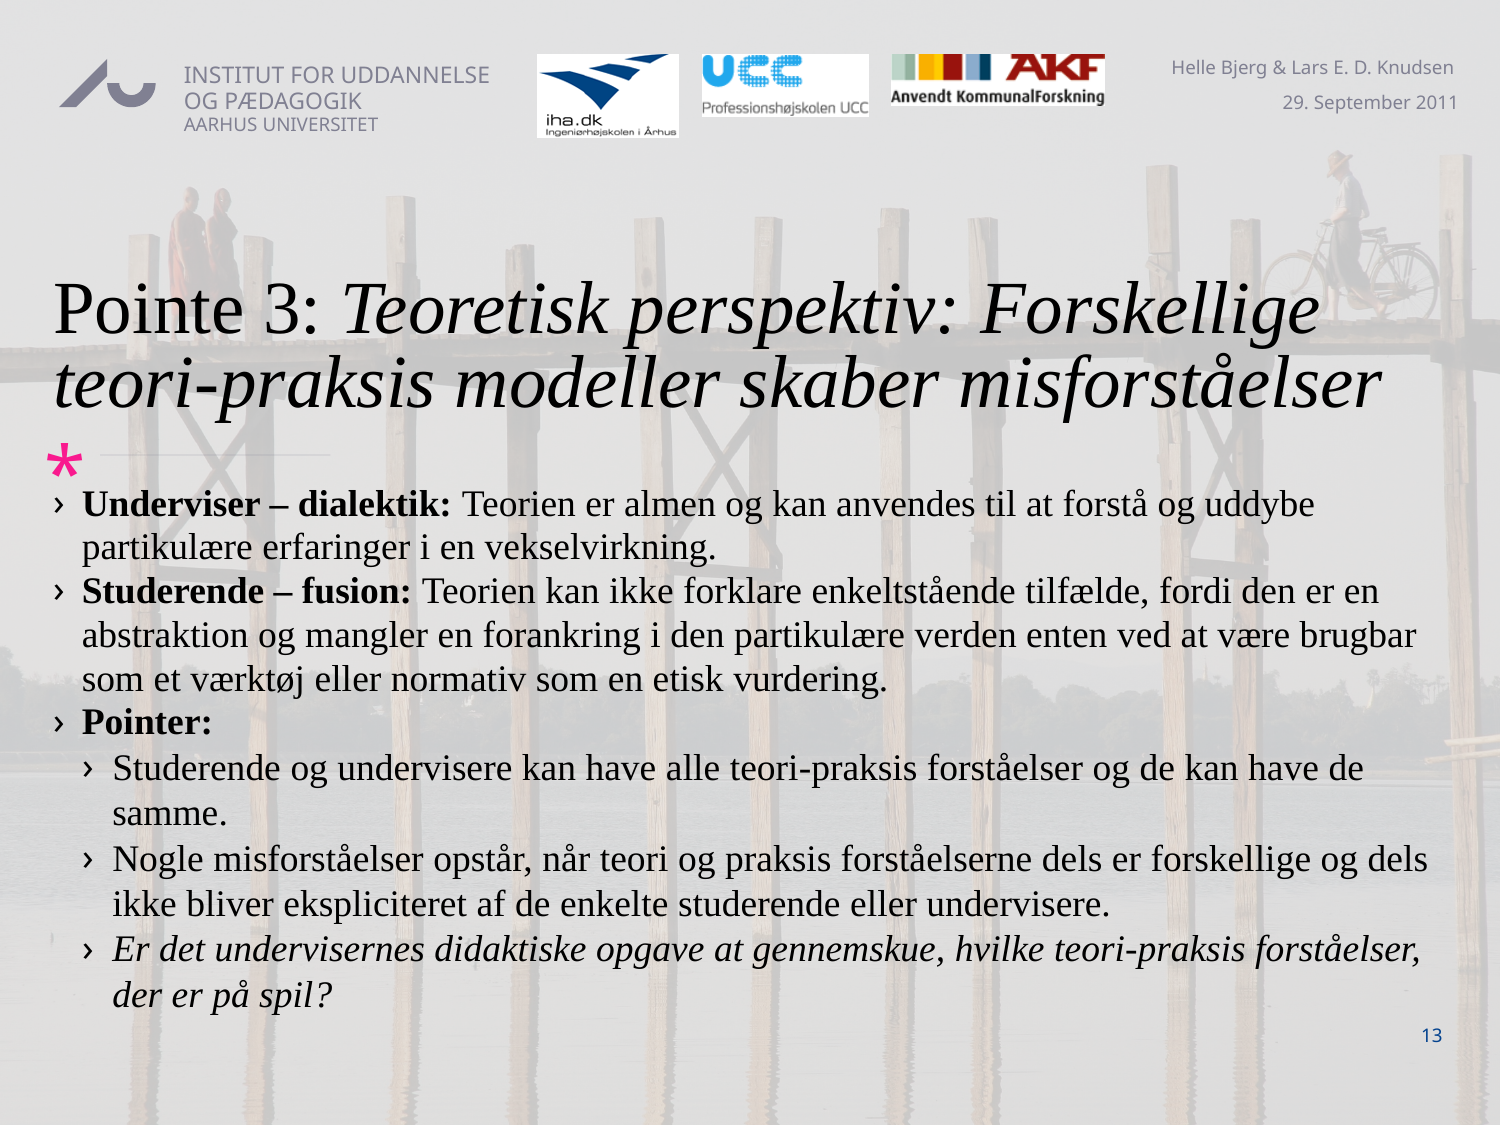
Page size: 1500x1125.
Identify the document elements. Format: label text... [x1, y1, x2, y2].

slide_number 13 [1092, 1022, 1443, 1047]
picture [537, 54, 679, 138]
picture [702, 54, 869, 117]
list Underviser – dialektik: Teorien er almen og kan anvendes til at forstå og uddybe partikulære erfaringer i en vekselvirkning. Studerende – fusion: Teorien kan ikke forklare enkeltstående tilfælde, fordi den er en abstraktion og mangler en forankring i den partikulære verden enten ved at være brugbar som et værktøj eller normativ som en etisk vurdering. Pointer: Studerende og undervisere kan have alle teori-praksis forståelser og de kan have de samme. Nogle misforståelser opstår, når teori og praksis forståelserne dels er forskellige og dels ikke bliver ekspliciteret af de enkelte studerende eller undervisere. Er det undervisernes didaktiske opgave at gennemskue, hvilke teori-praksis forståelser, der er på spil? [52, 479, 1435, 1012]
title Pointe 3: Teoretisk perspektiv: Forskellige teori-praksis modeller skaber misforståelser [52, 266, 1435, 424]
picture [891, 54, 1105, 106]
